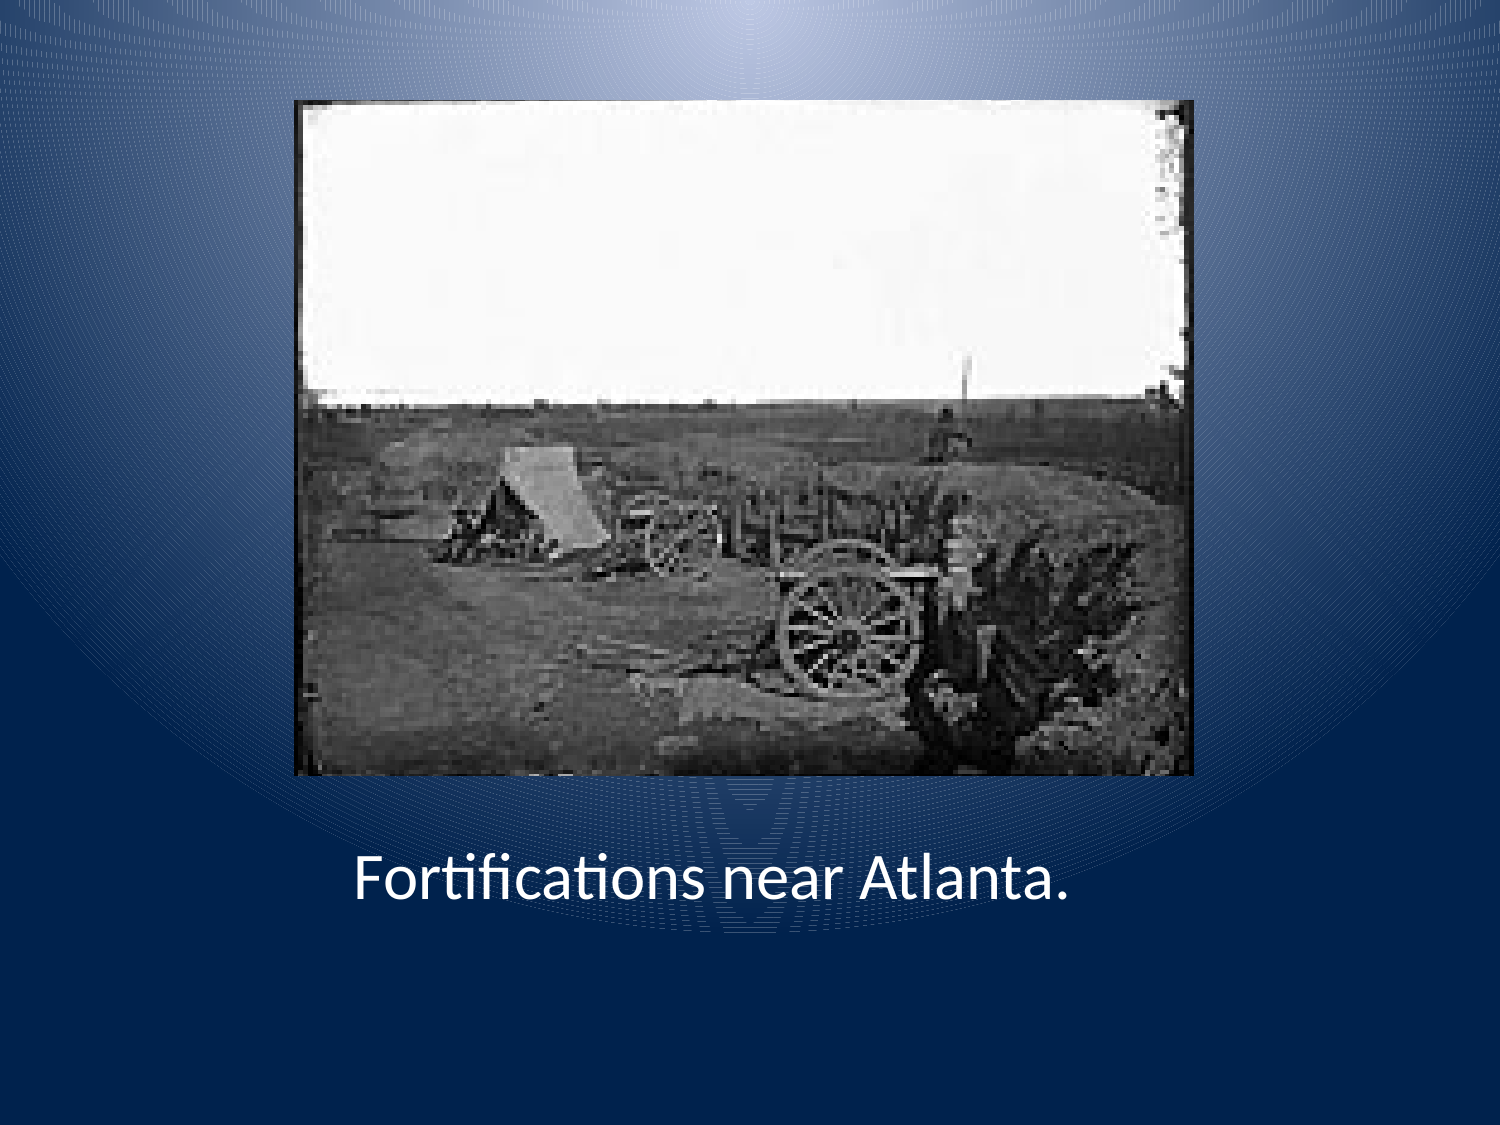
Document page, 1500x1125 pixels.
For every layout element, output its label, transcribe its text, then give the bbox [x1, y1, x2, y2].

picture [293, 100, 1195, 776]
list Fortifications near Atlanta. [125, 825, 1300, 1013]
